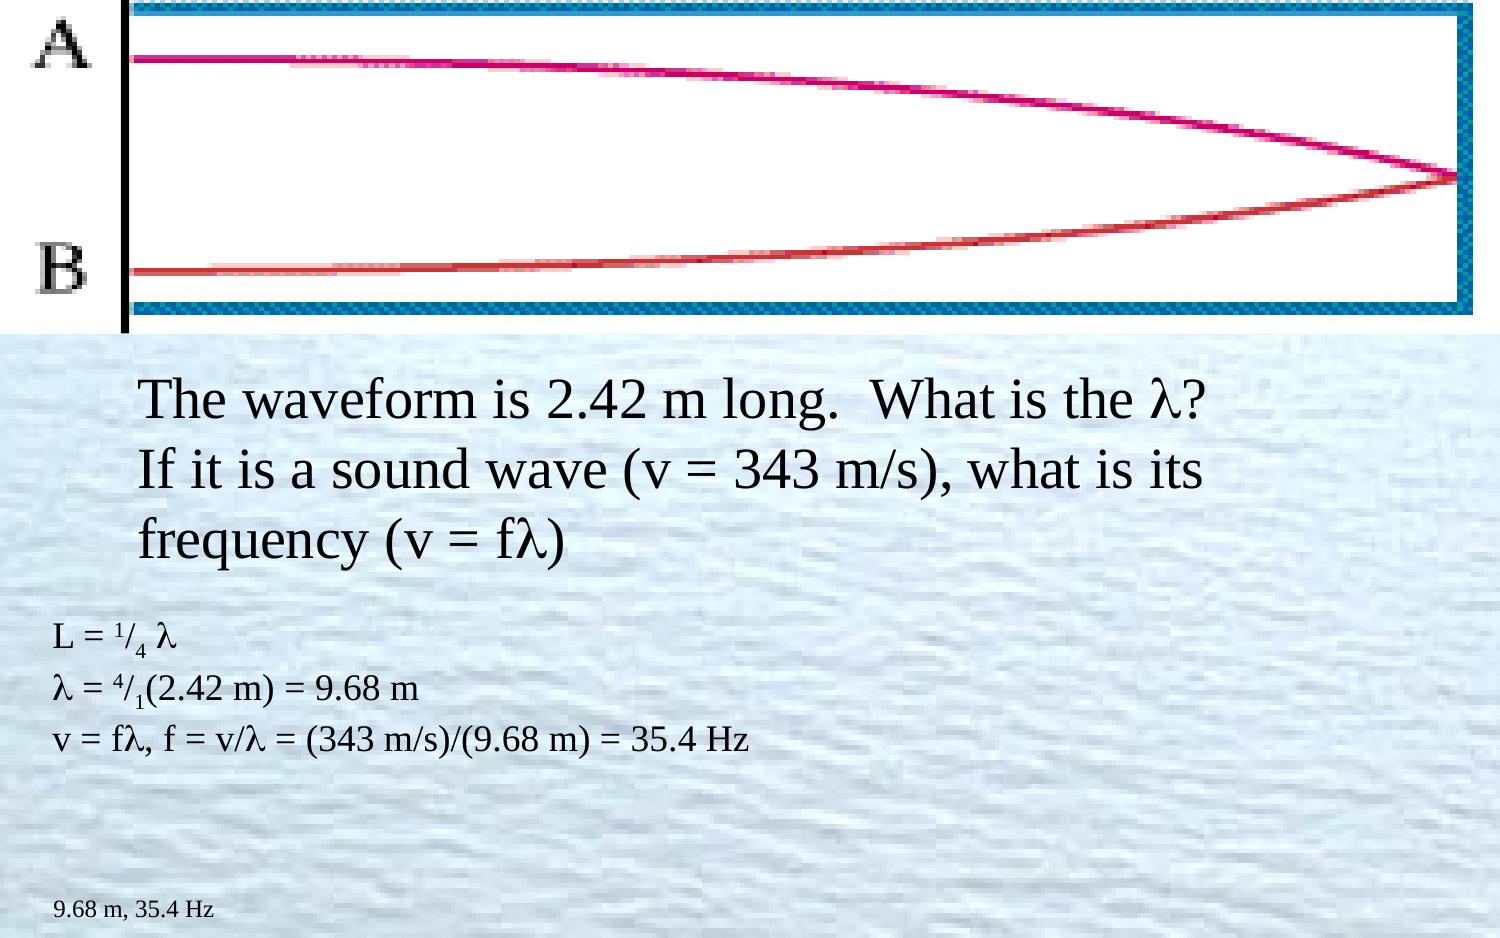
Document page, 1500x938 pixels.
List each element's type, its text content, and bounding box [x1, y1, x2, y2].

text_box L = 1/4   = 4/1(2.42 m) = 9.68 m v = f, f = v/ = (343 m/s)/(9.68 m) = 35.4 Hz [37, 604, 1475, 767]
picture [0, 0, 1500, 938]
text_box The waveform is 2.42 m long. What is the ? If it is a sound wave (v = 343 m/s), what is its frequency (v = f) [122, 352, 1463, 578]
text_box 9.68 m, 35.4 Hz [38, 885, 230, 931]
